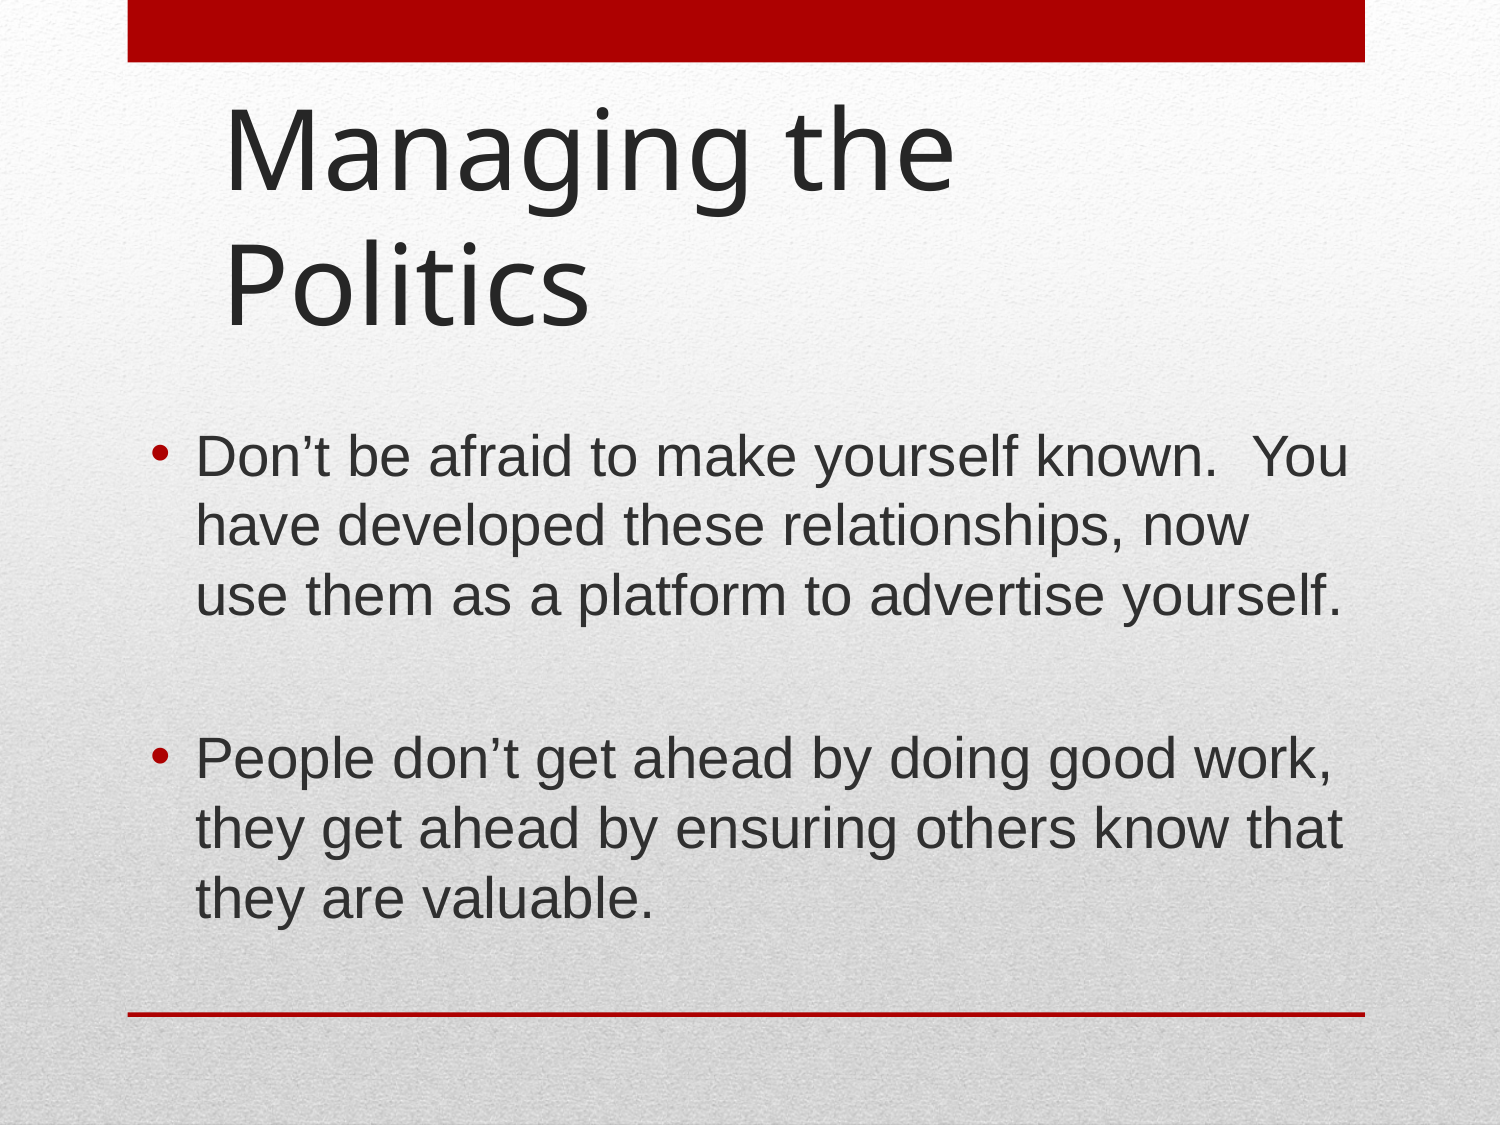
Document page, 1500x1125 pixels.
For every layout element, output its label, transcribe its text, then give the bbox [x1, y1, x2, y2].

list Don’t be afraid to make yourself known. You have developed these relationships, now use them as a platform to advertise yourself. People don’t get ahead by doing good work, they get ahead by ensuring others know that they are valuable. [134, 355, 1373, 993]
title Managing the Politics [206, 92, 1319, 355]
